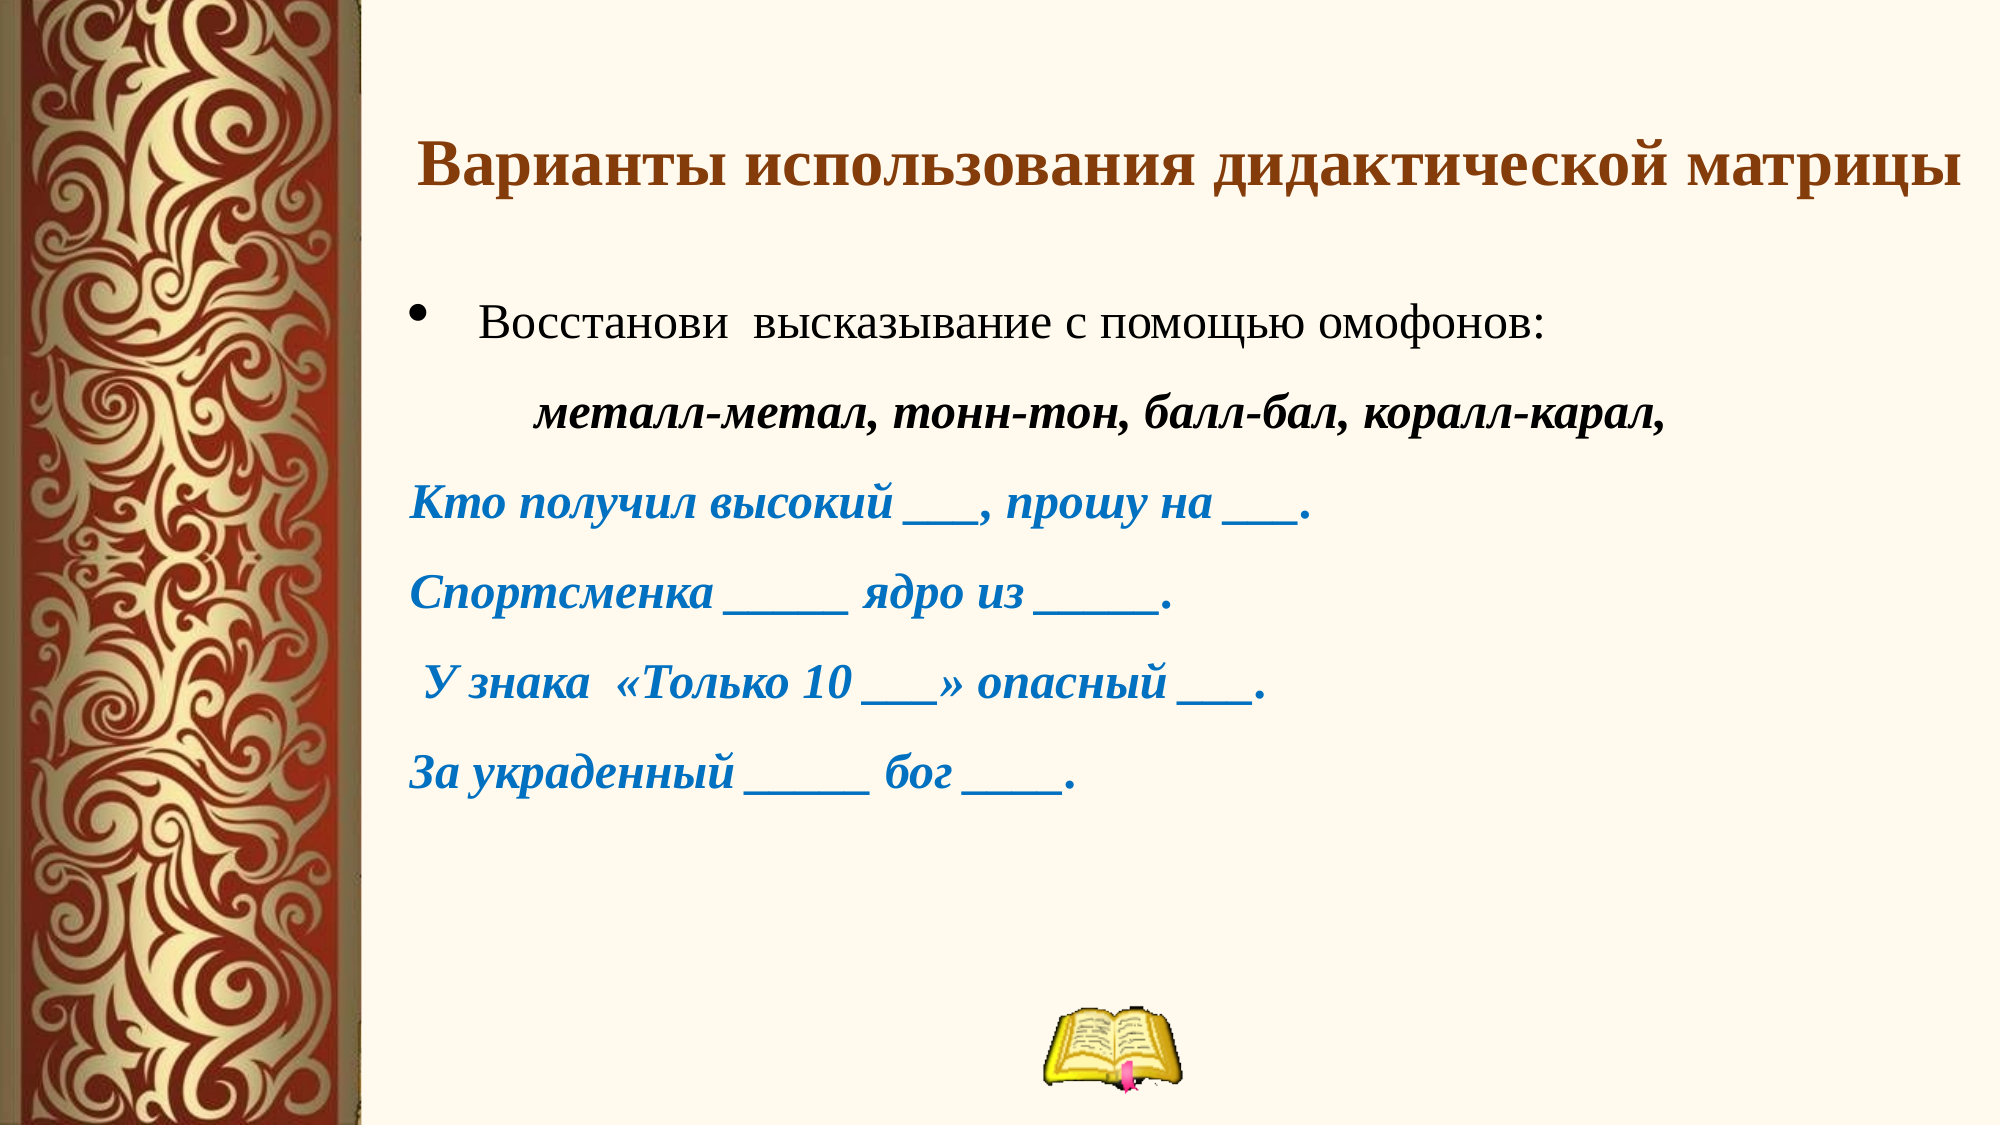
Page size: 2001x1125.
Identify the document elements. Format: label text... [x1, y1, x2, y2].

picture [0, 0, 362, 1125]
text_box Варианты использования дидактической матрицы Восстанови высказывание с помощью омофонов: металл-метал, тонн-тон, балл-бал, коралл-карал, Кто получил высокий ___, прошу на ___. Спортсменка _____ ядро из _____. У знака «Только 10 ___» опасный ___. За украденный _____ бог ____. [394, 111, 1987, 806]
picture [1034, 945, 1191, 1102]
